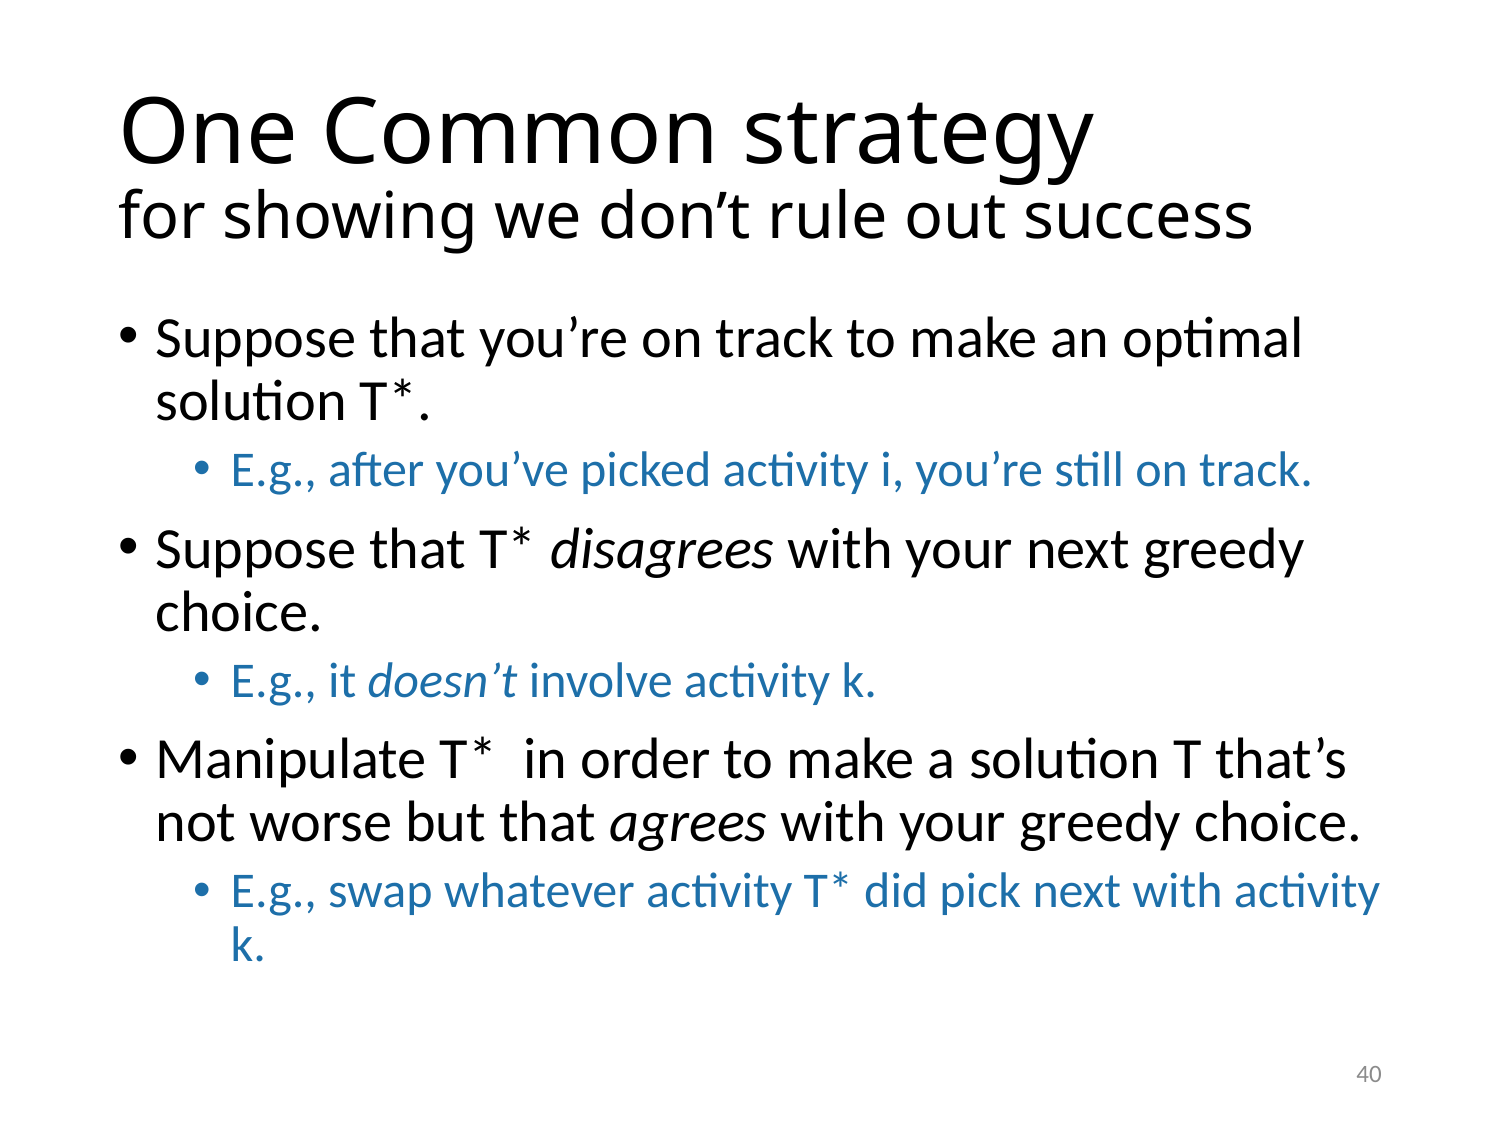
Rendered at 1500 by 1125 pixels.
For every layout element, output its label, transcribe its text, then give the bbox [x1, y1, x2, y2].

title One Common strategy for showing we don’t rule out success [103, 59, 1397, 278]
list Suppose that you’re on track to make an optimal solution T*. E.g., after you’ve picked activity i, you’re still on track. Suppose that T* disagrees with your next greedy choice. E.g., it doesn’t involve activity k. Manipulate T* in order to make a solution T that’s not worse but that agrees with your greedy choice. E.g., swap whatever activity T* did pick next with activity k. [103, 299, 1442, 1057]
slide_number 40 [1059, 1042, 1397, 1103]
